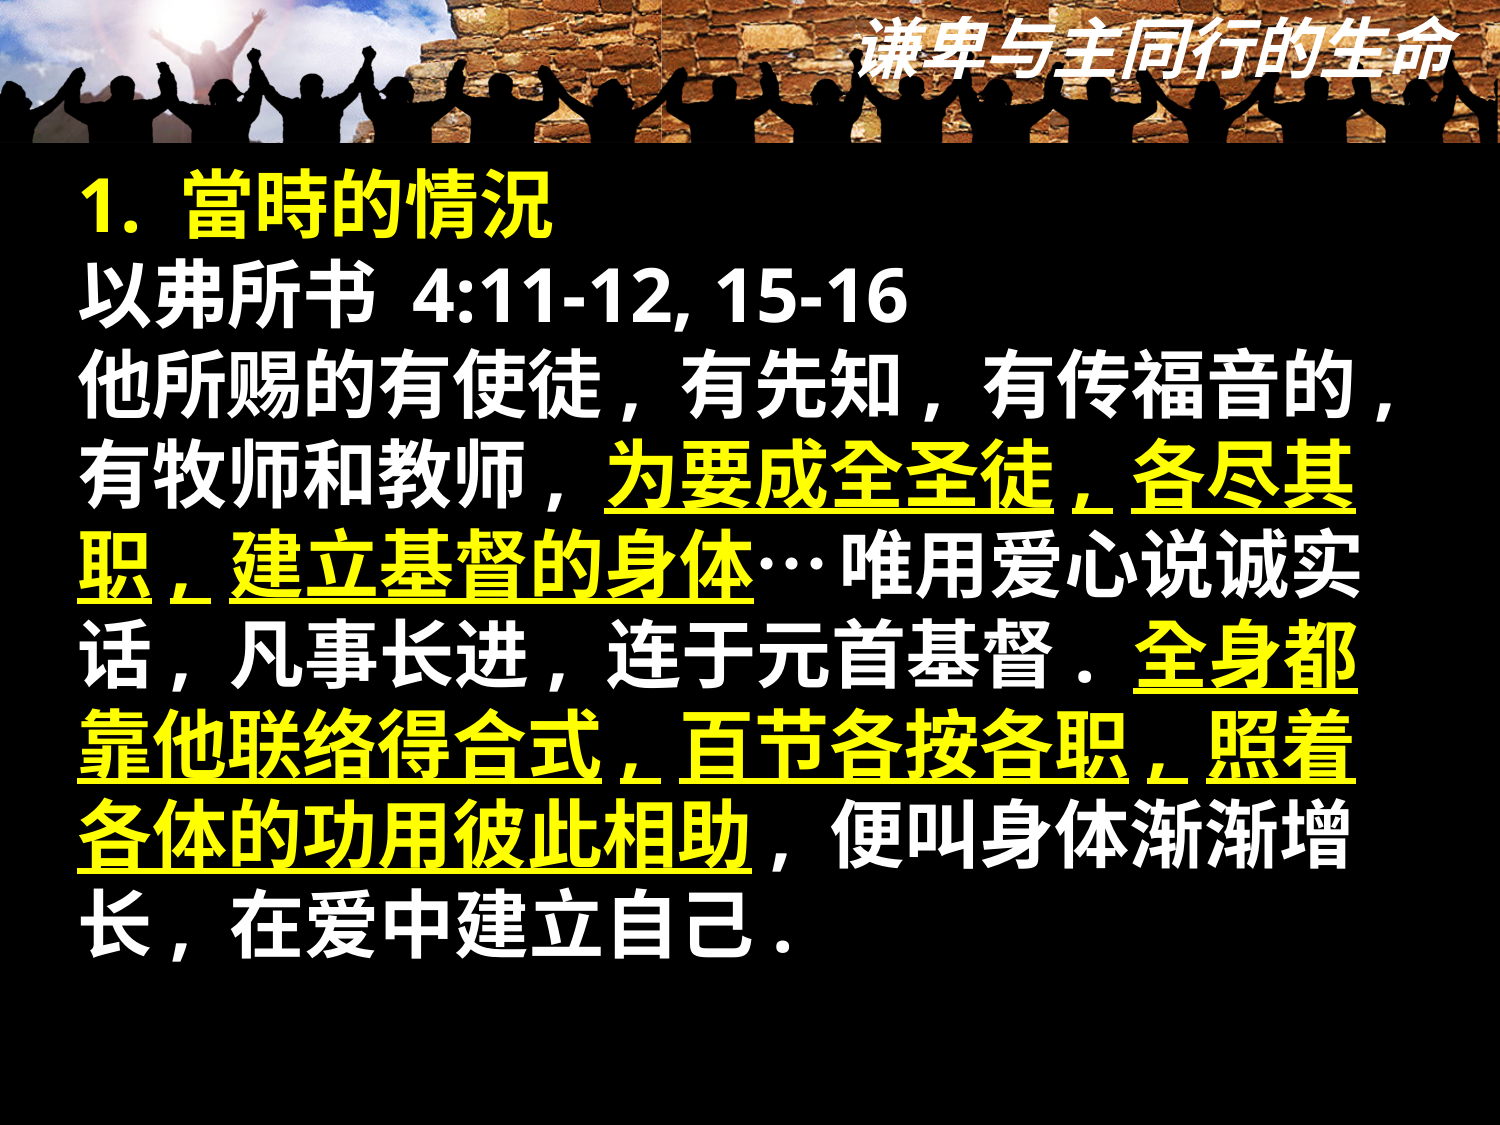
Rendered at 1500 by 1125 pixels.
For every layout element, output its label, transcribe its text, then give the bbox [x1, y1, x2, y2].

subtitle 1. 當時的情況 以弗所书 4:11-12, 15-16 他所赐的有使徒, 有先知, 有传福音的, 有牧师和教师, 为要成全圣徒, 各尽其职, 建立基督的身体… 唯用爱心说诚实话, 凡事长进, 连于元首基督. 全身都靠他联络得合式, 百节各按各职, 照着各体的功用彼此相助, 便叫身体渐渐增长, 在爱中建立自己. [62, 149, 1438, 1088]
picture [0, 0, 1500, 143]
